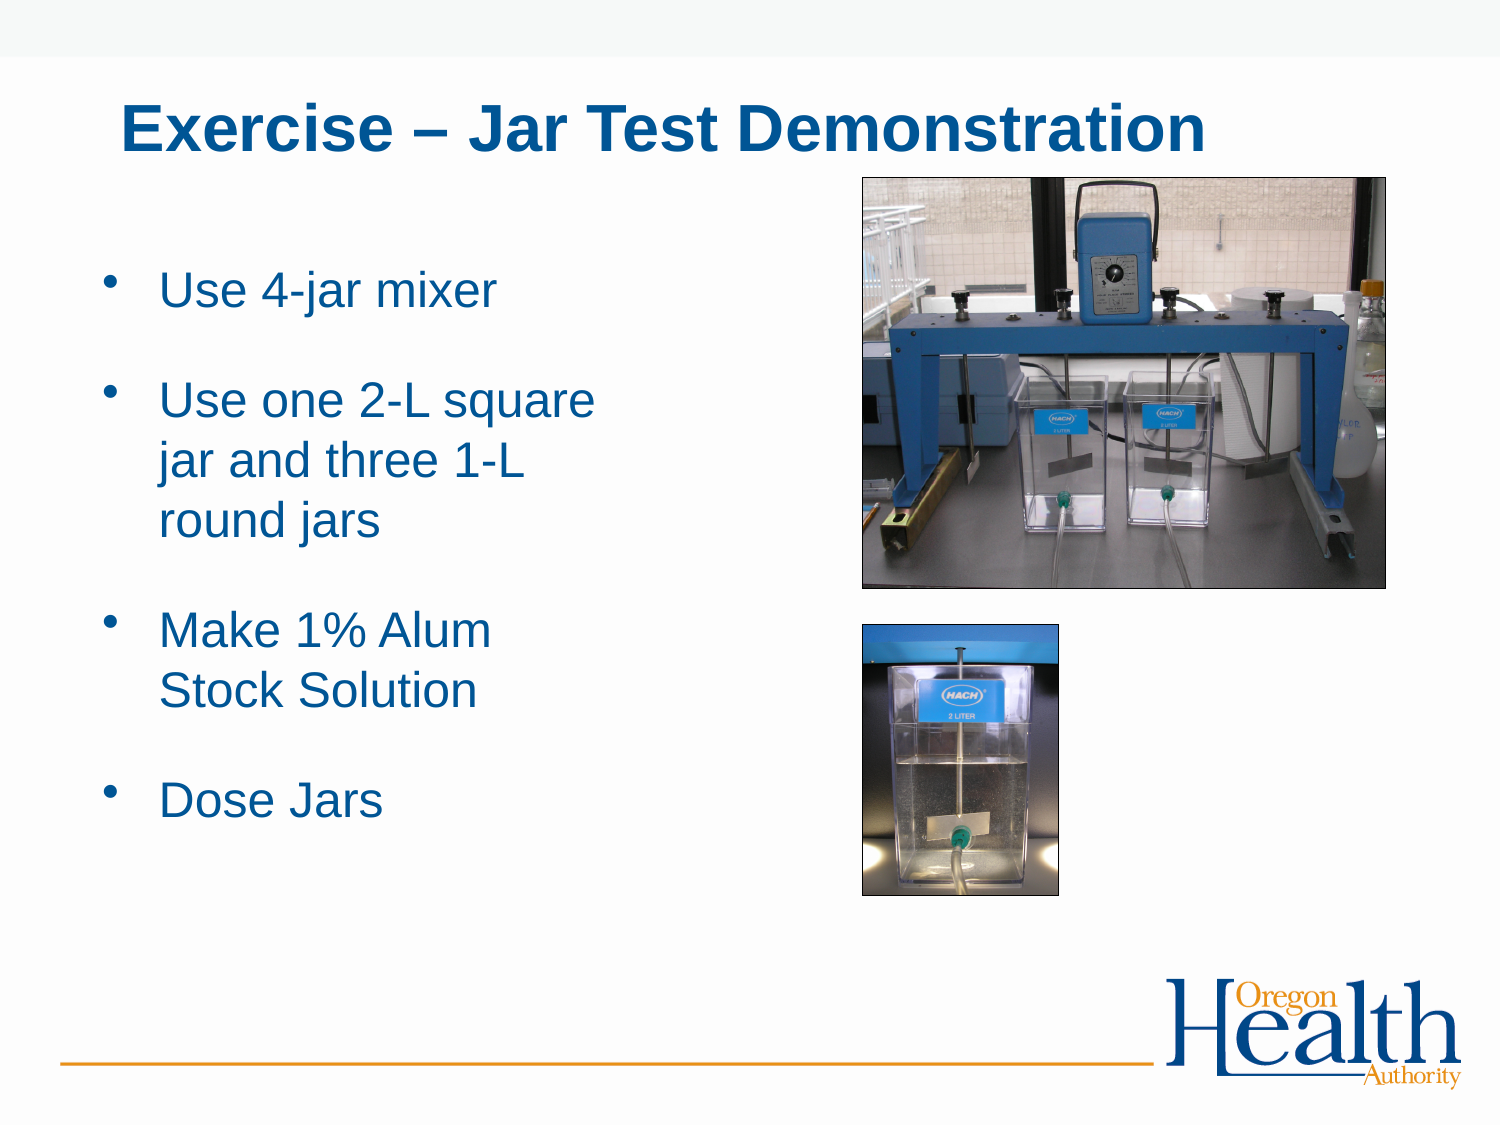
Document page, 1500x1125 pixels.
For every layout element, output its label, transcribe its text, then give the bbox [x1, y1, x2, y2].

picture [0, 0, 1500, 1125]
title Exercise – Jar Test Demonstration [105, 31, 1381, 219]
list Use 4-jar mixer Use one 2-L square jar and three 1-L round jars Make 1% Alum Stock Solution Dose Jars [87, 249, 638, 650]
